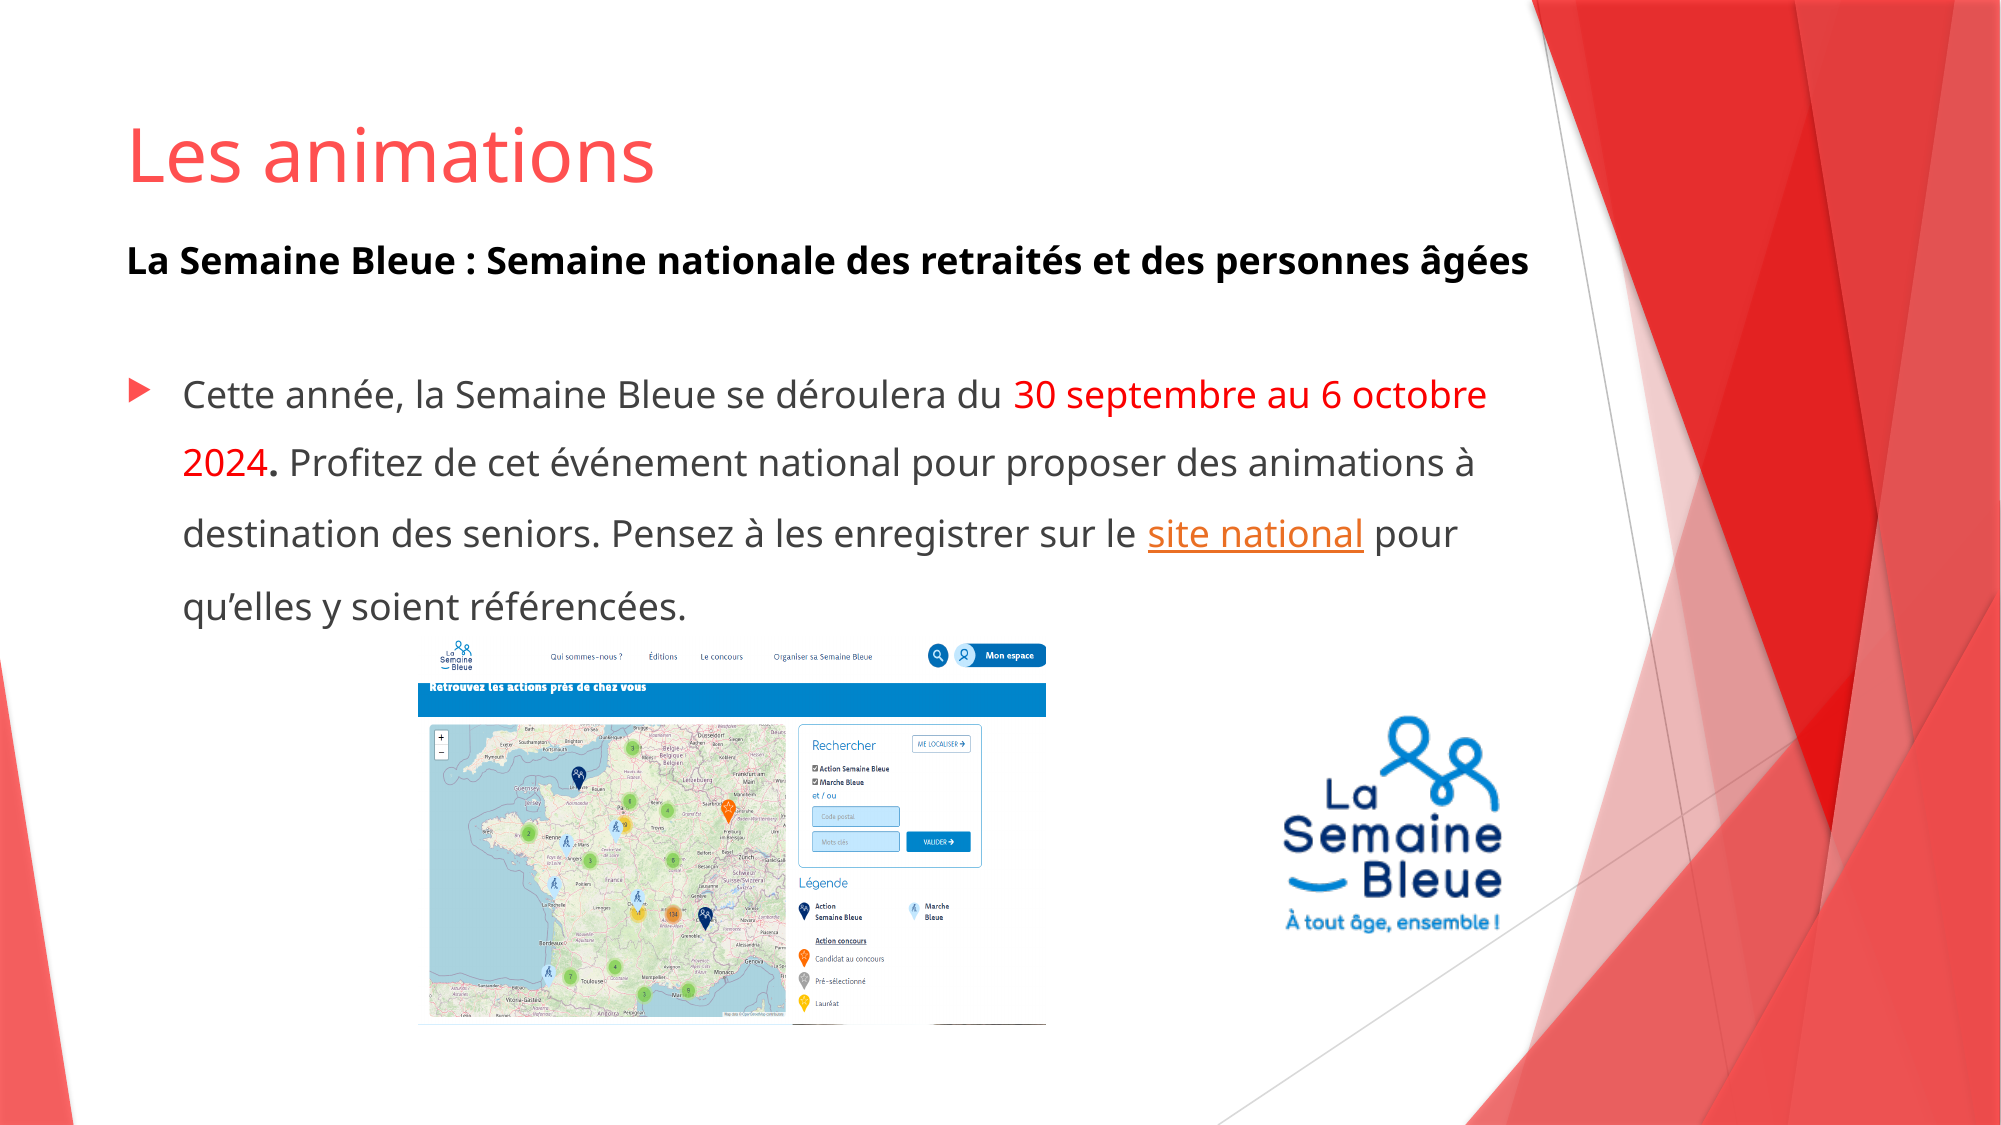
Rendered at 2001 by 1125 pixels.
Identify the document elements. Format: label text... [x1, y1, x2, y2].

list La Semaine Bleue : Semaine nationale des retraités et des personnes âgées Cette année, la Semaine Bleue se déroulera du 30 septembre au 6 octobre 2024. Profitez de cet événement national pour proposer des animations à destination des seniors. Pensez à les enregistrer sur le site national pour qu’elles y soient référencées. [111, 229, 1582, 926]
title Les animations [111, 99, 1522, 229]
picture [1236, 681, 1550, 978]
picture [417, 636, 1047, 693]
picture [417, 718, 1047, 1025]
